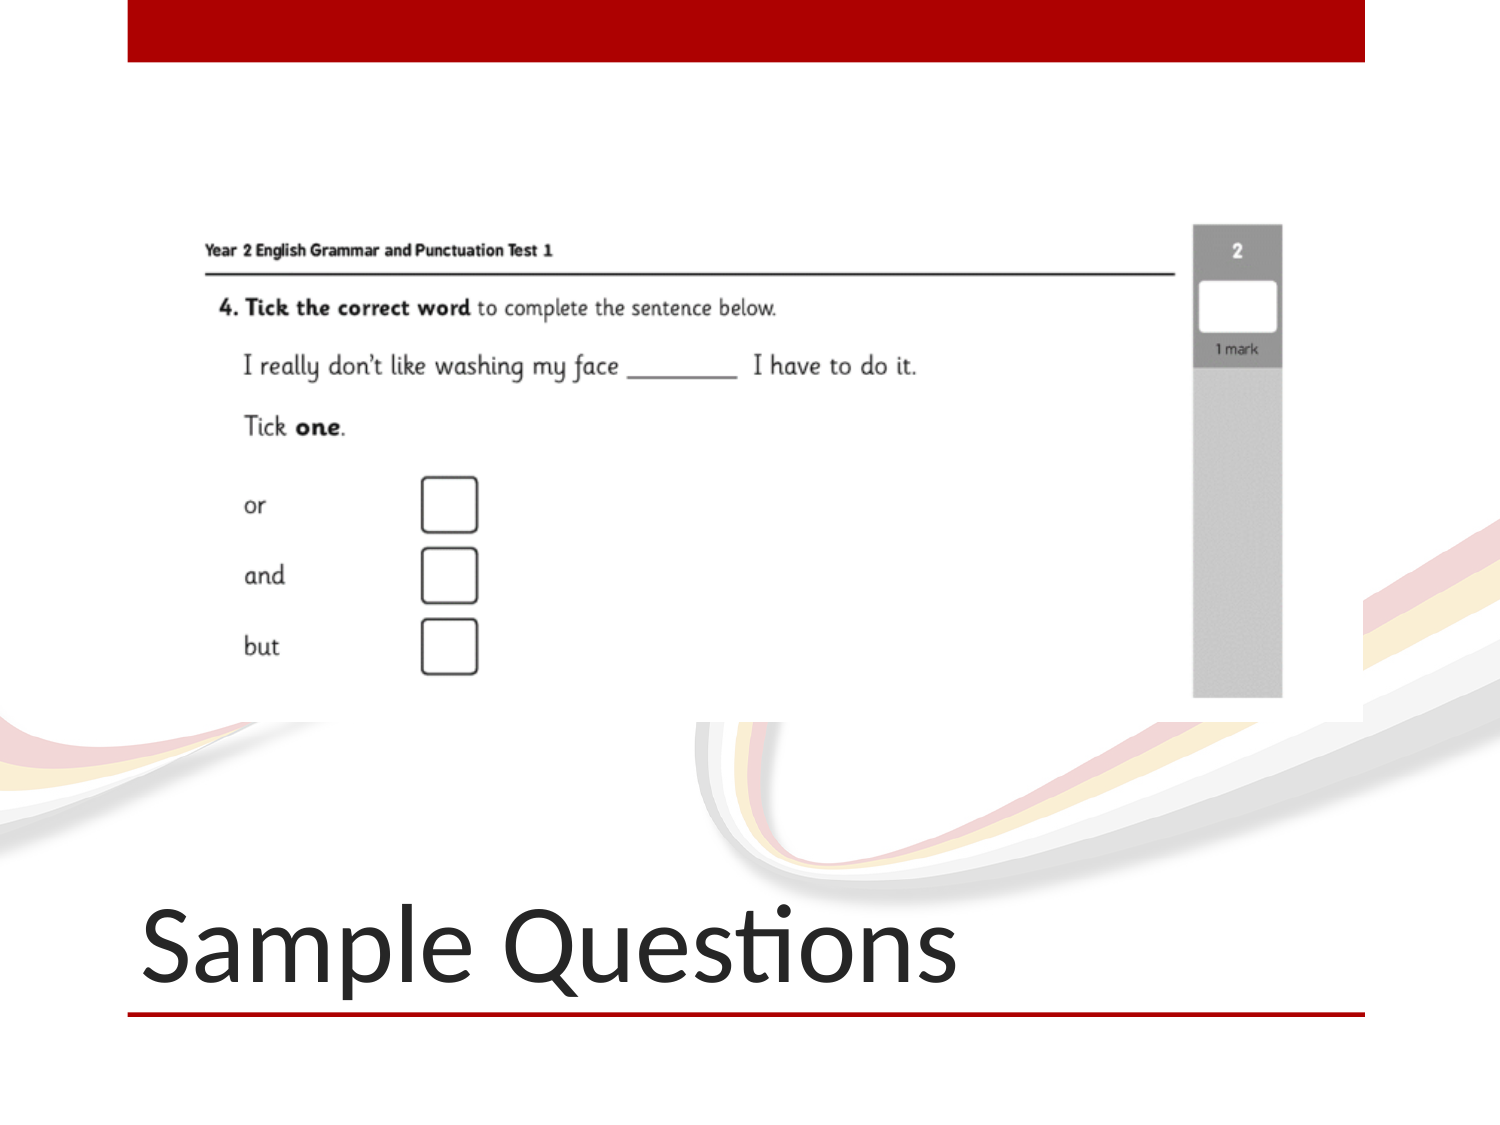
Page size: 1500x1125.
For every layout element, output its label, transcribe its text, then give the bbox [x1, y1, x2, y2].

title Sample Questions [125, 750, 1238, 1013]
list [124, 140, 1364, 723]
